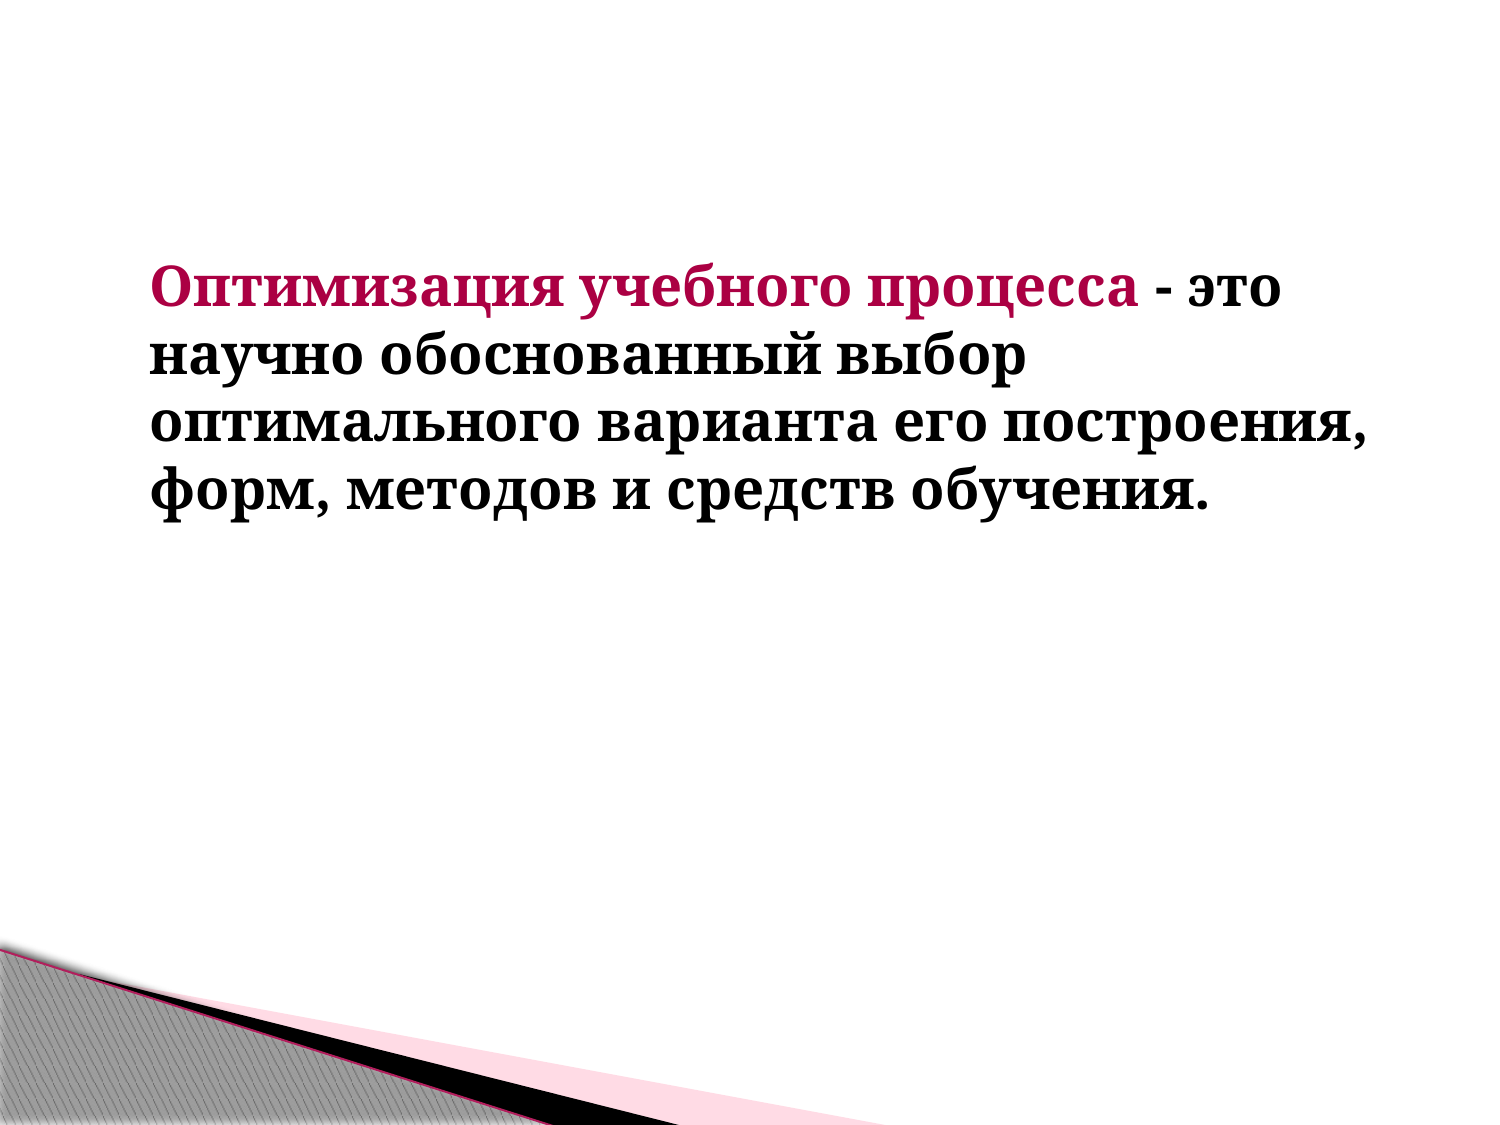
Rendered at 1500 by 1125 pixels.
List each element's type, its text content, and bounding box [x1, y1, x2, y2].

list Оптимизация учебного процесса - это научно обоснованный выбор оптимального варианта его построения, форм, методов и средств обучения. [75, 243, 1425, 986]
